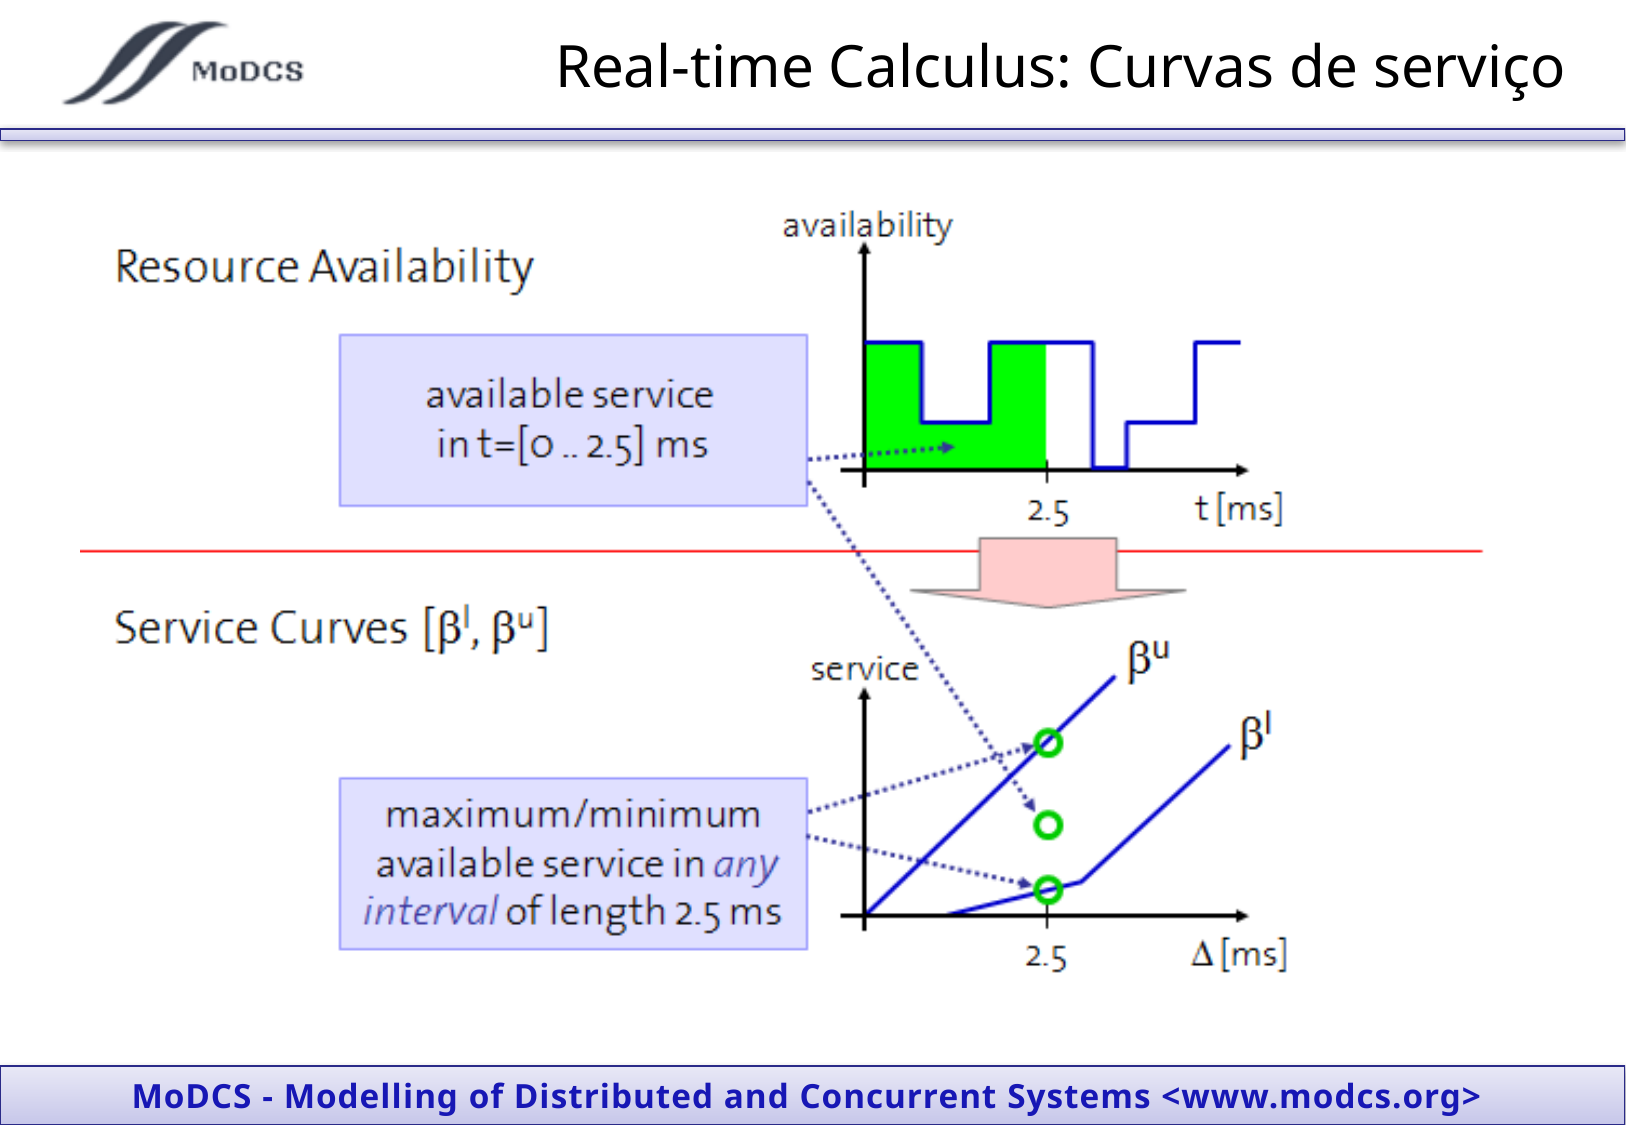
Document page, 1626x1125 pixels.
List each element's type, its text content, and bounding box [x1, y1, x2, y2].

picture [0, 0, 390, 128]
picture [79, 196, 1492, 992]
title Real-time Calculus: Curvas de serviço [390, 0, 1581, 130]
